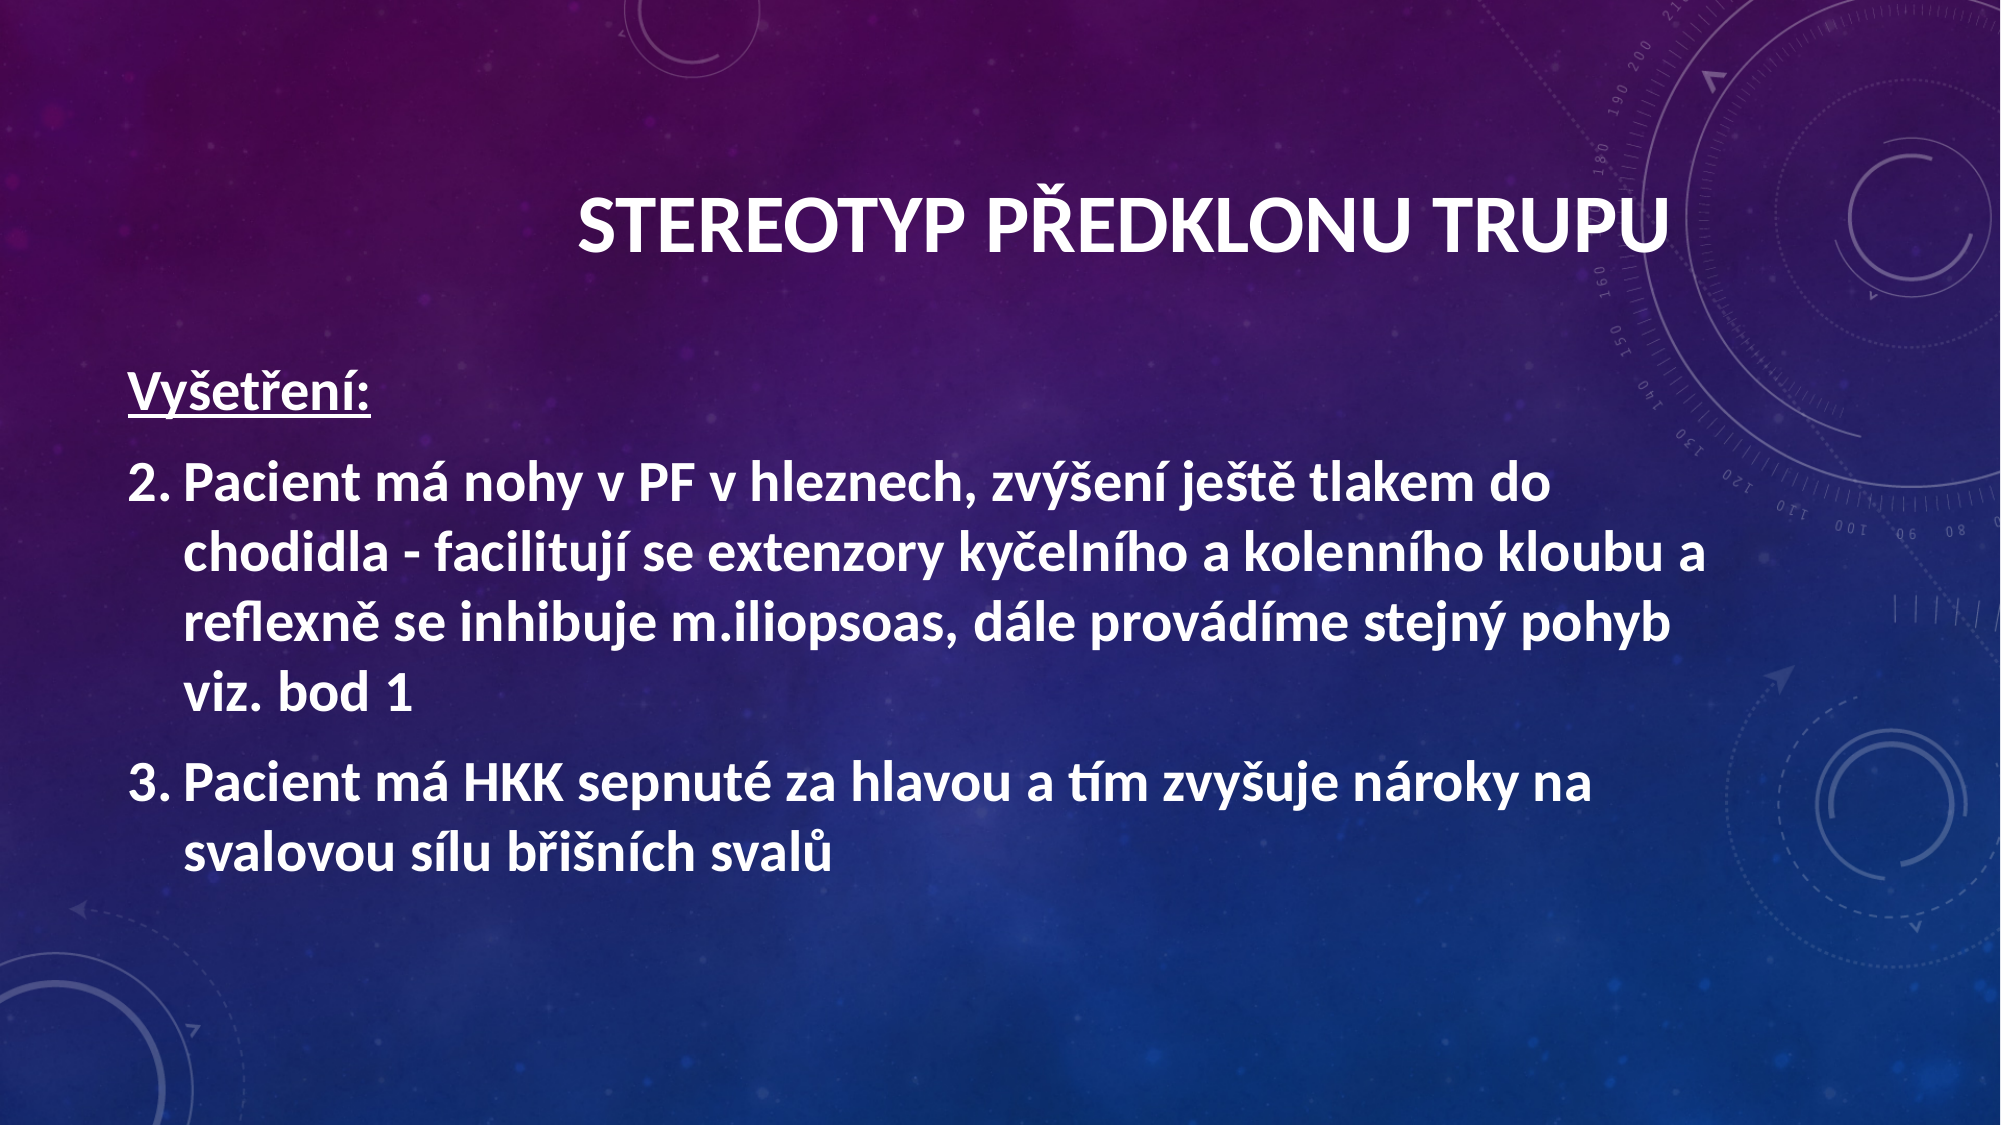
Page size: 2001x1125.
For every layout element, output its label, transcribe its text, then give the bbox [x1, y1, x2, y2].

title Stereotyp předklonu trupu [112, 99, 1775, 339]
picture [0, 0, 2001, 1125]
list Vyšetření: Pacient má nohy v PF v hleznech, zvýšení ještě tlakem do chodidla - facilitují se extenzory kyčelního a kolenního kloubu a reflexně se inhibuje m.iliopsoas, dále provádíme stejný pohyb viz. bod 1 Pacient má HKK sepnuté za hlavou a tím zvyšuje nároky na svalovou sílu břišních svalů [112, 351, 1775, 950]
